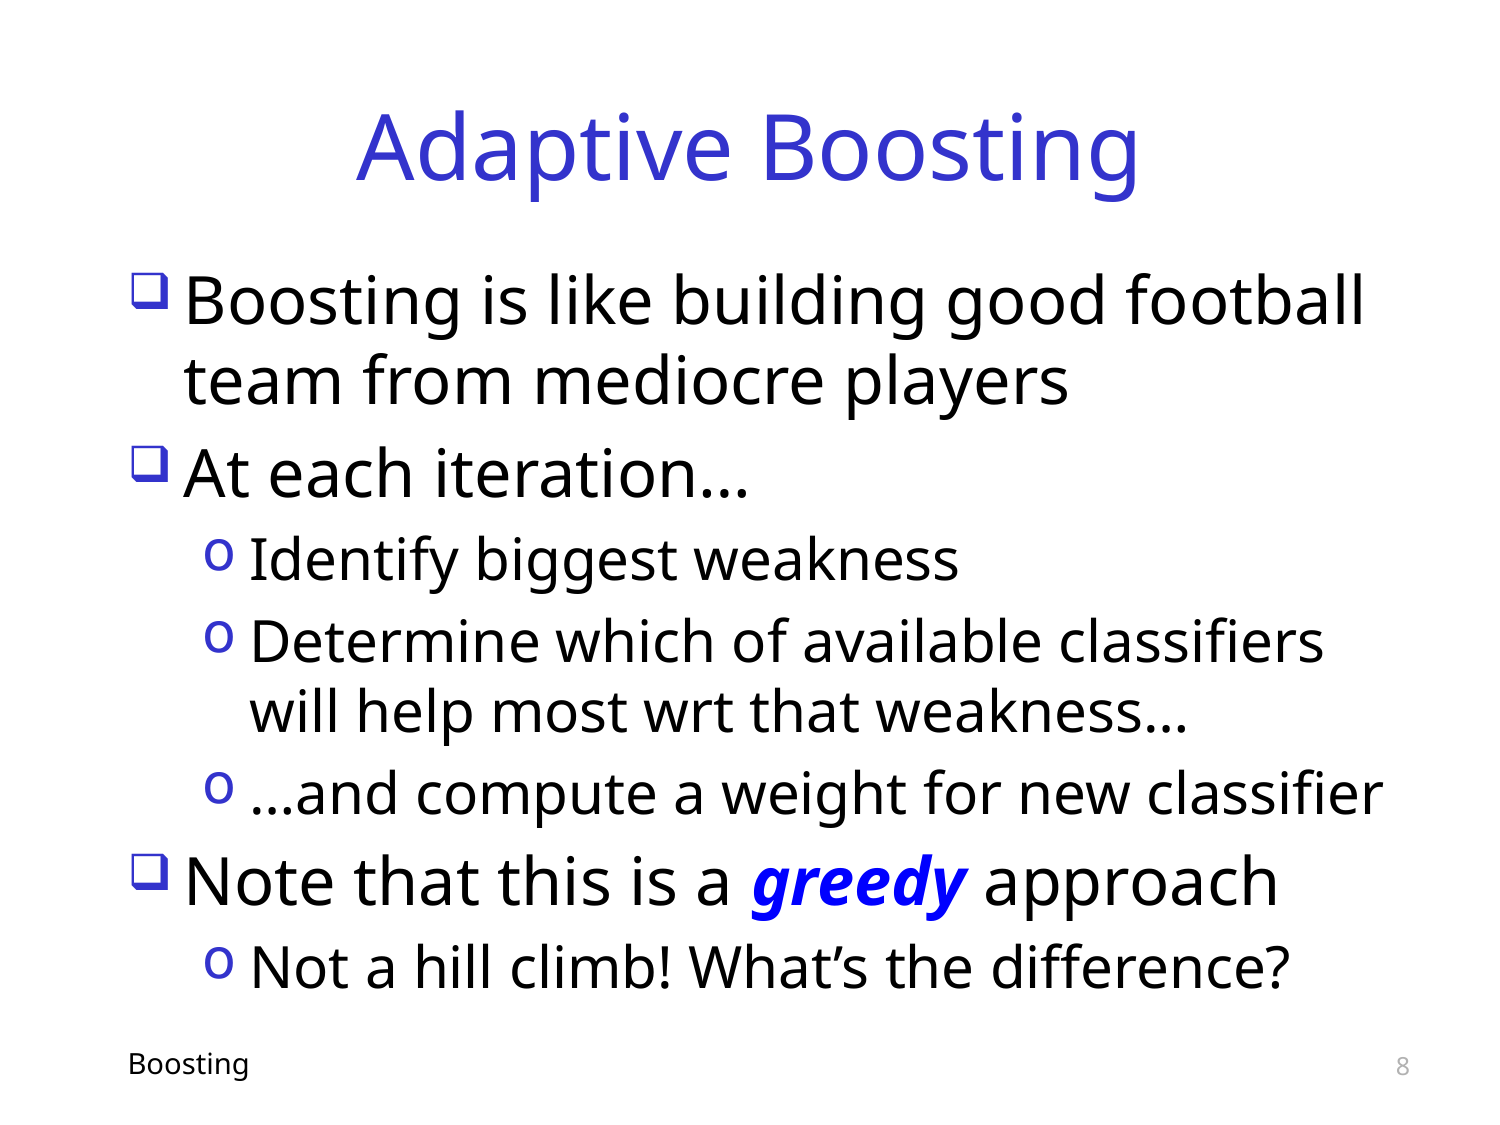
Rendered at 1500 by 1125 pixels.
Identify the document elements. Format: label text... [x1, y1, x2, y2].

footer Boosting [112, 1037, 776, 1101]
list Boosting is like building good football team from mediocre players At each iteration… Identify biggest weakness Determine which of available classifiers will help most wrt that weakness… …and compute a weight for new classifier Note that this is a greedy approach Not a hill climb! What’s the difference? [112, 249, 1401, 1001]
slide_number 8 [1074, 1037, 1425, 1098]
title Adaptive Boosting [112, 49, 1388, 238]
